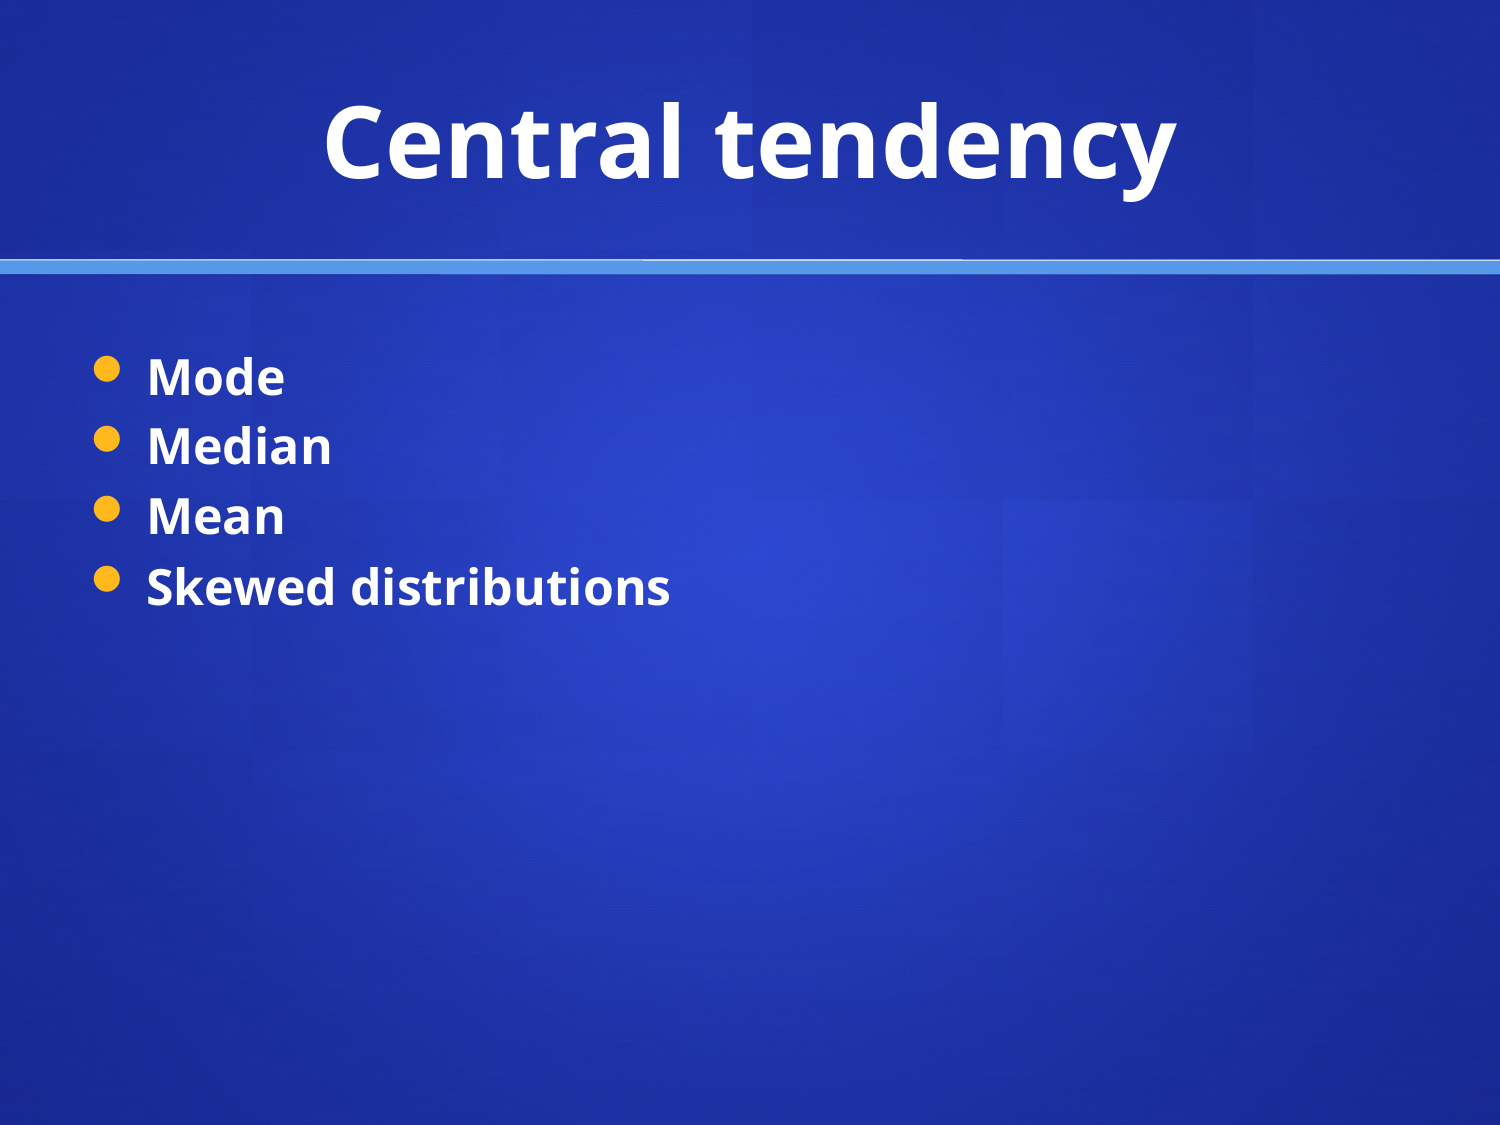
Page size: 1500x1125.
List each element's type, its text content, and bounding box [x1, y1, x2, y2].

title Central tendency [75, 45, 1425, 233]
picture [0, 275, 1500, 1125]
picture [0, 0, 1500, 259]
list Mode Median Mean Skewed distributions [75, 337, 1425, 988]
